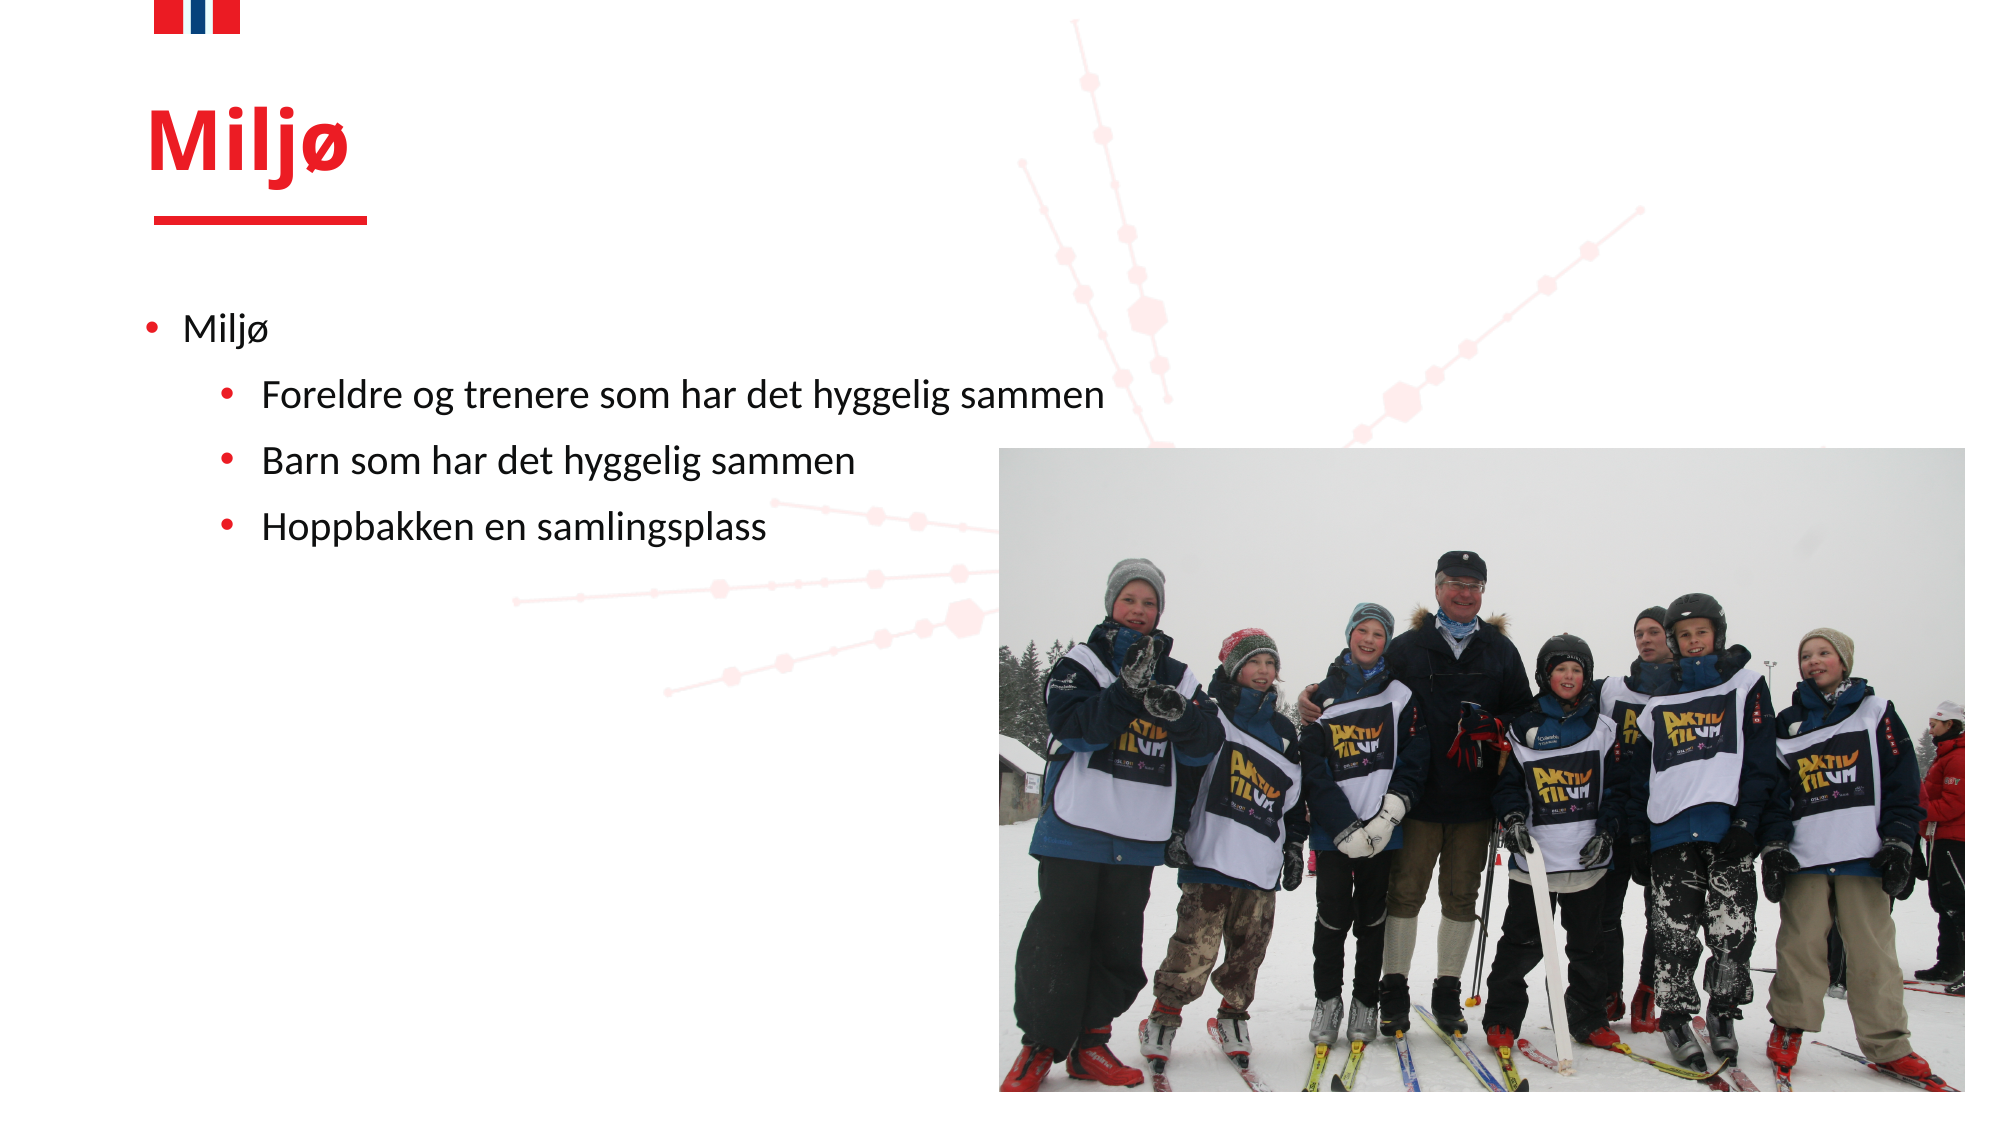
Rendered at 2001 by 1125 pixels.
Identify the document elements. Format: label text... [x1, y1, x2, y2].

list Miljø Foreldre og trenere som har det hyggelig sammen Barn som har det hyggelig sammen Hoppbakken en samlingsplass [136, 298, 1863, 1014]
title Miljø [136, 33, 1863, 197]
picture [999, 447, 1965, 1092]
picture [154, 0, 240, 33]
